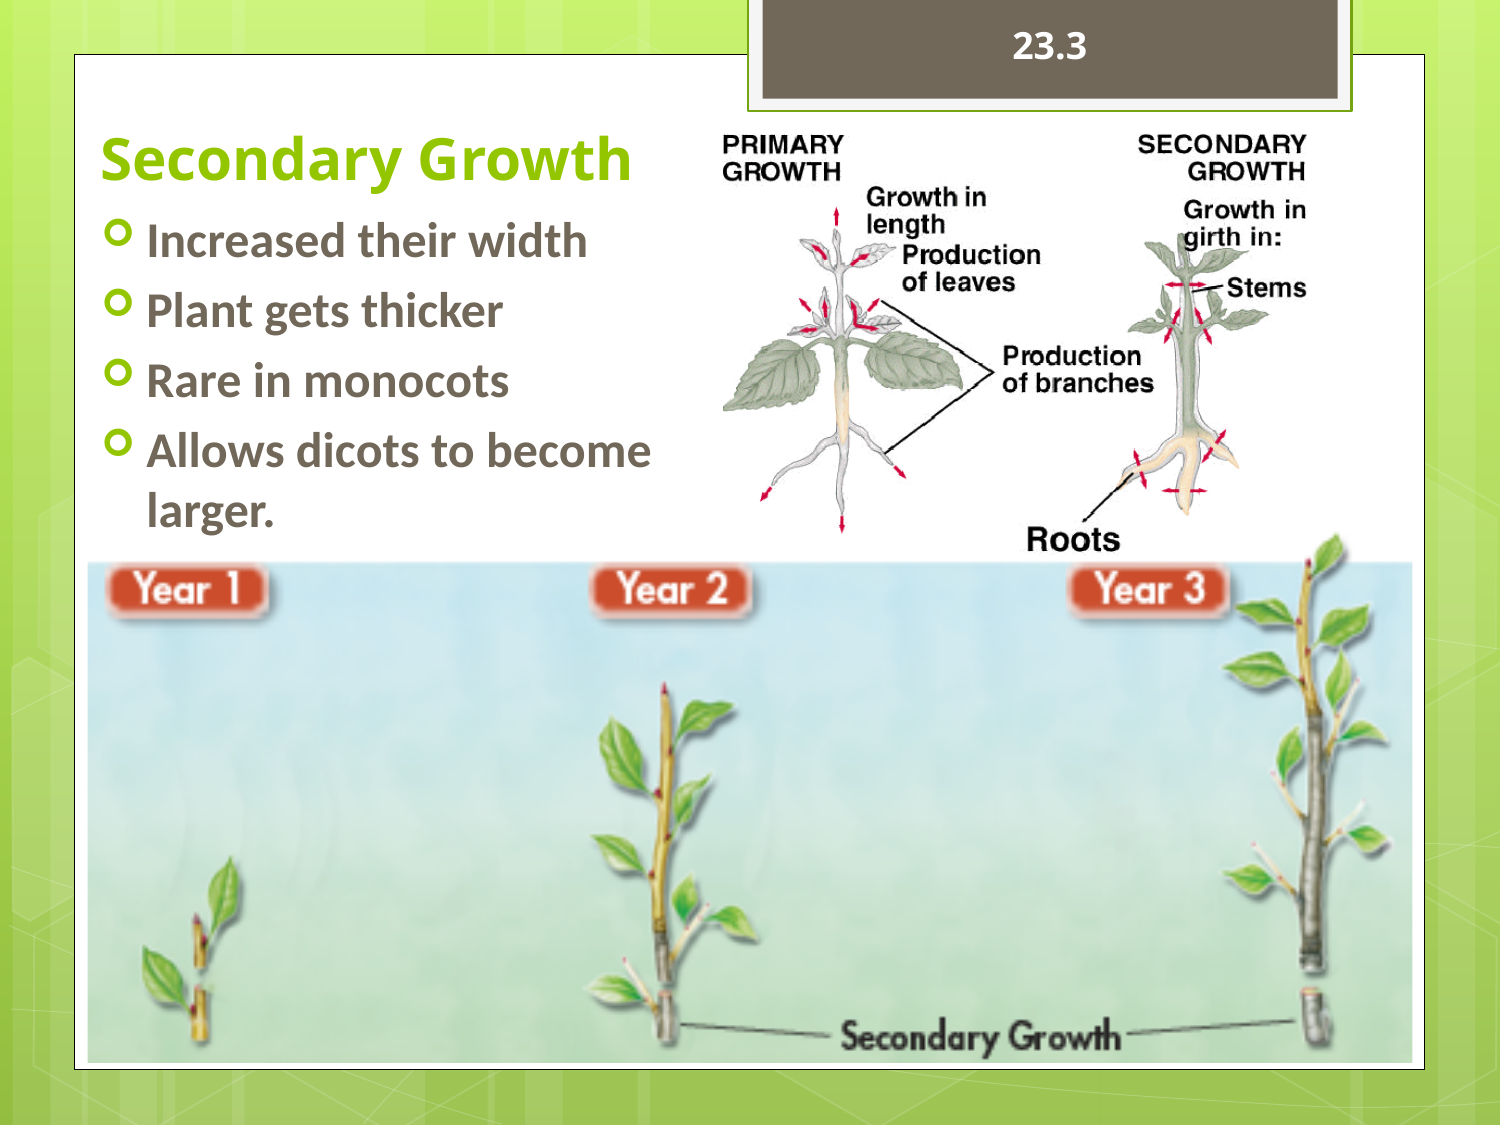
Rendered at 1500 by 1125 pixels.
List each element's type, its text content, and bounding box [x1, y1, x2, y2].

picture [87, 111, 1413, 1063]
title Secondary Growth [85, 12, 1238, 200]
list Increased their width Plant gets thicker Rare in monocots Allows dicots to become larger. [75, 200, 693, 625]
text_box 23.3 [924, 14, 1175, 75]
